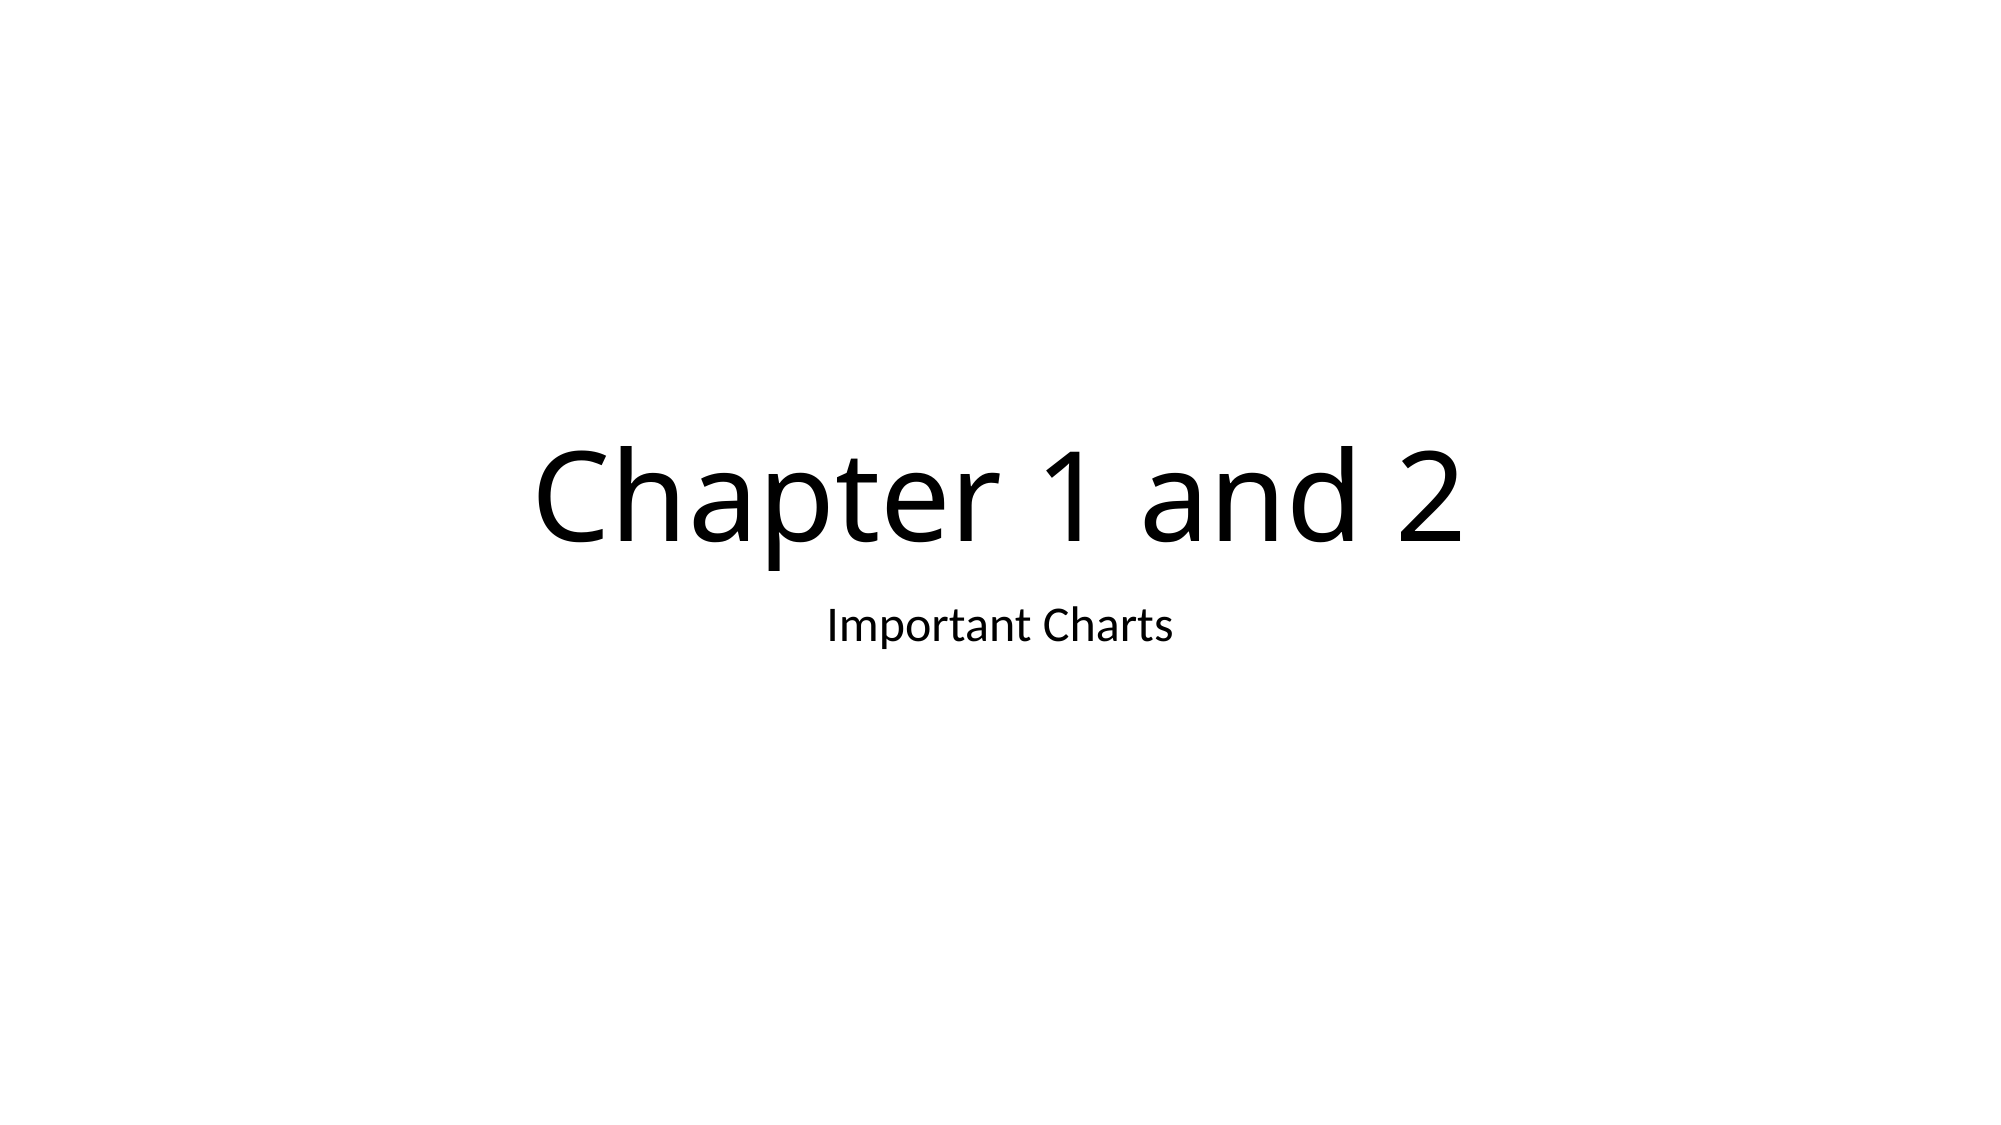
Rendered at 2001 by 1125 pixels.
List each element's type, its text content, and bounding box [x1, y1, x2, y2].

subtitle Important Charts [249, 590, 1750, 863]
title Chapter 1 and 2 [249, 184, 1750, 576]
